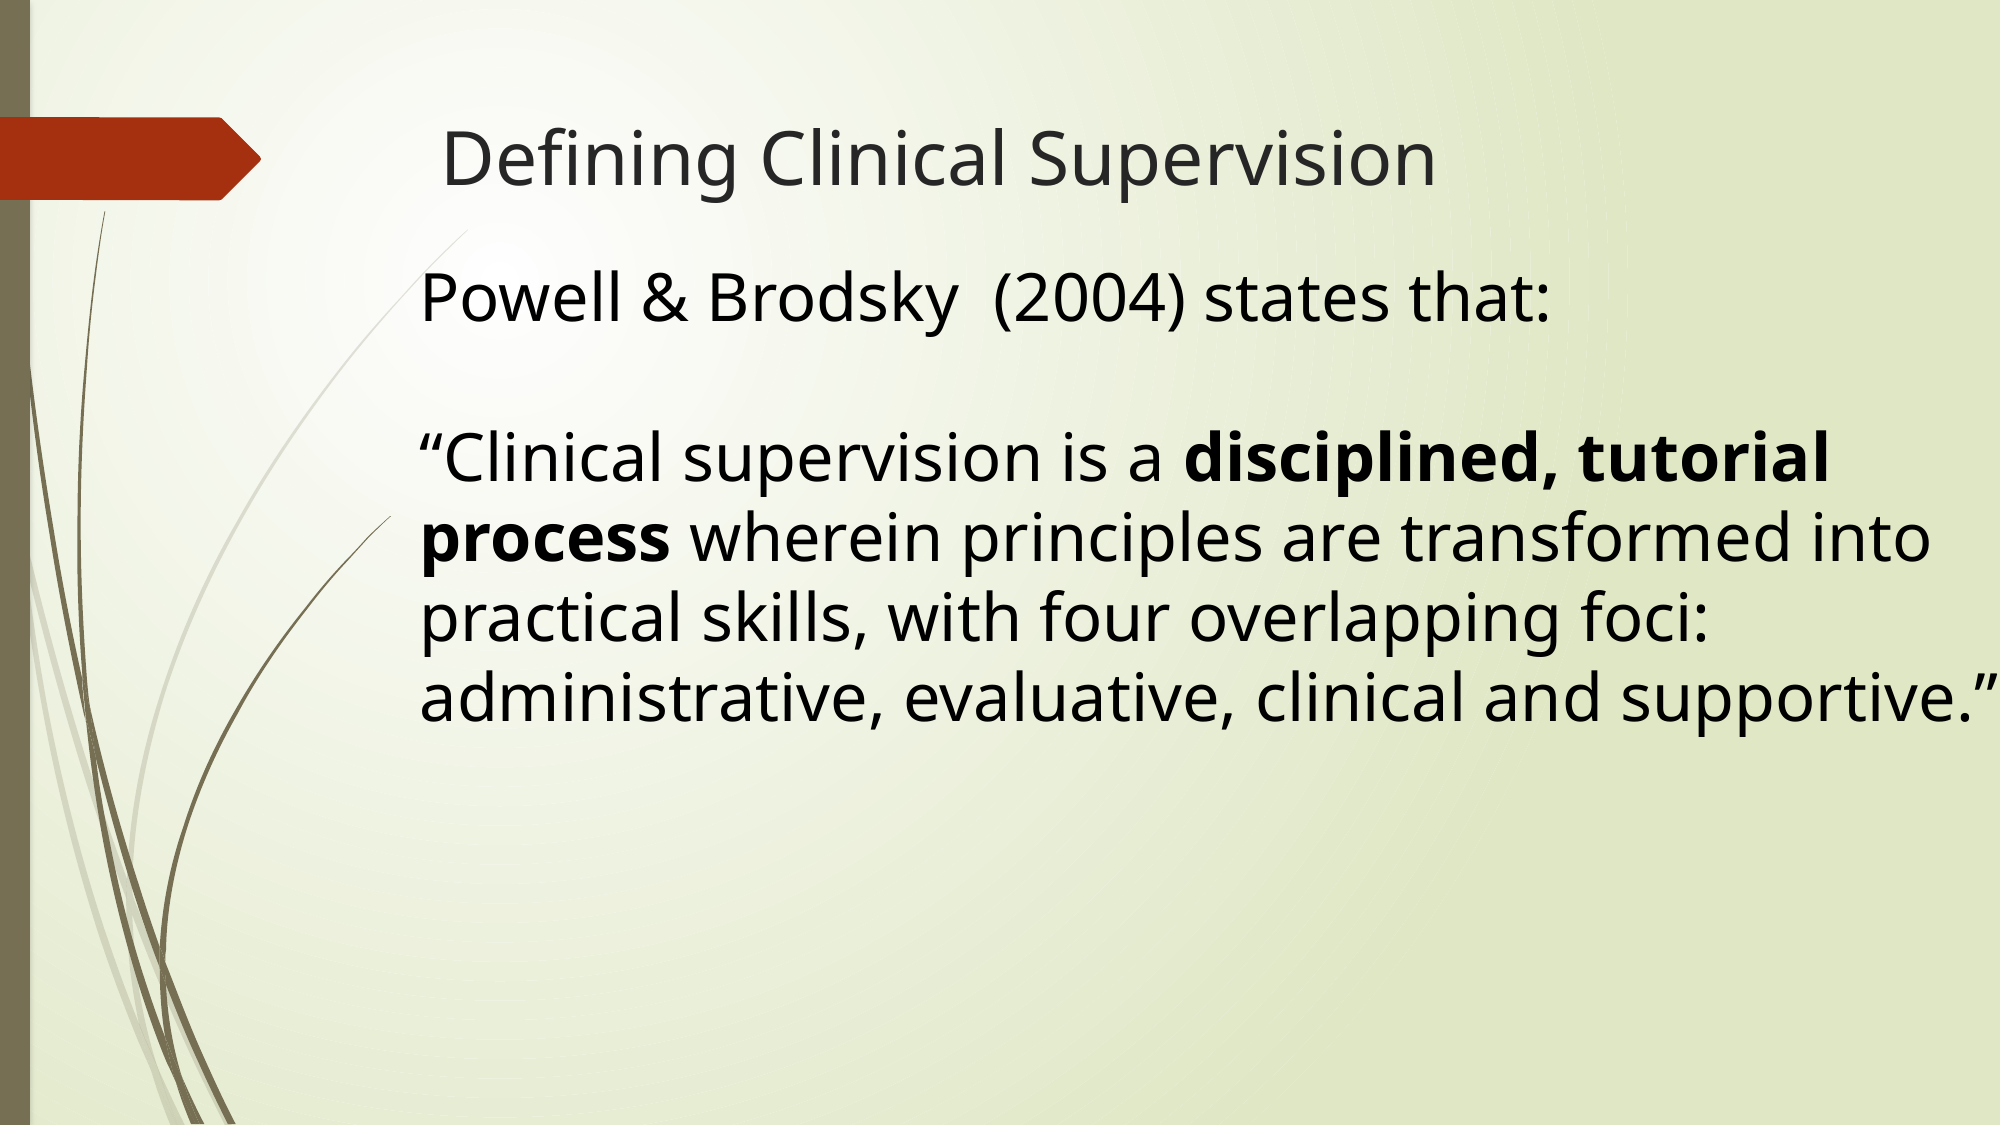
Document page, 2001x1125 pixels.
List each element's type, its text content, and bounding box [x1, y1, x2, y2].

title Defining Clinical Supervision [425, 102, 1888, 247]
text_box Powell & Brodsky (2004) states that: “Clinical supervision is a disciplined, tutorial process wherein principles are transformed into practical skills, with four overlapping foci: administrative, evaluative, clinical and supportive.” [404, 247, 2000, 743]
